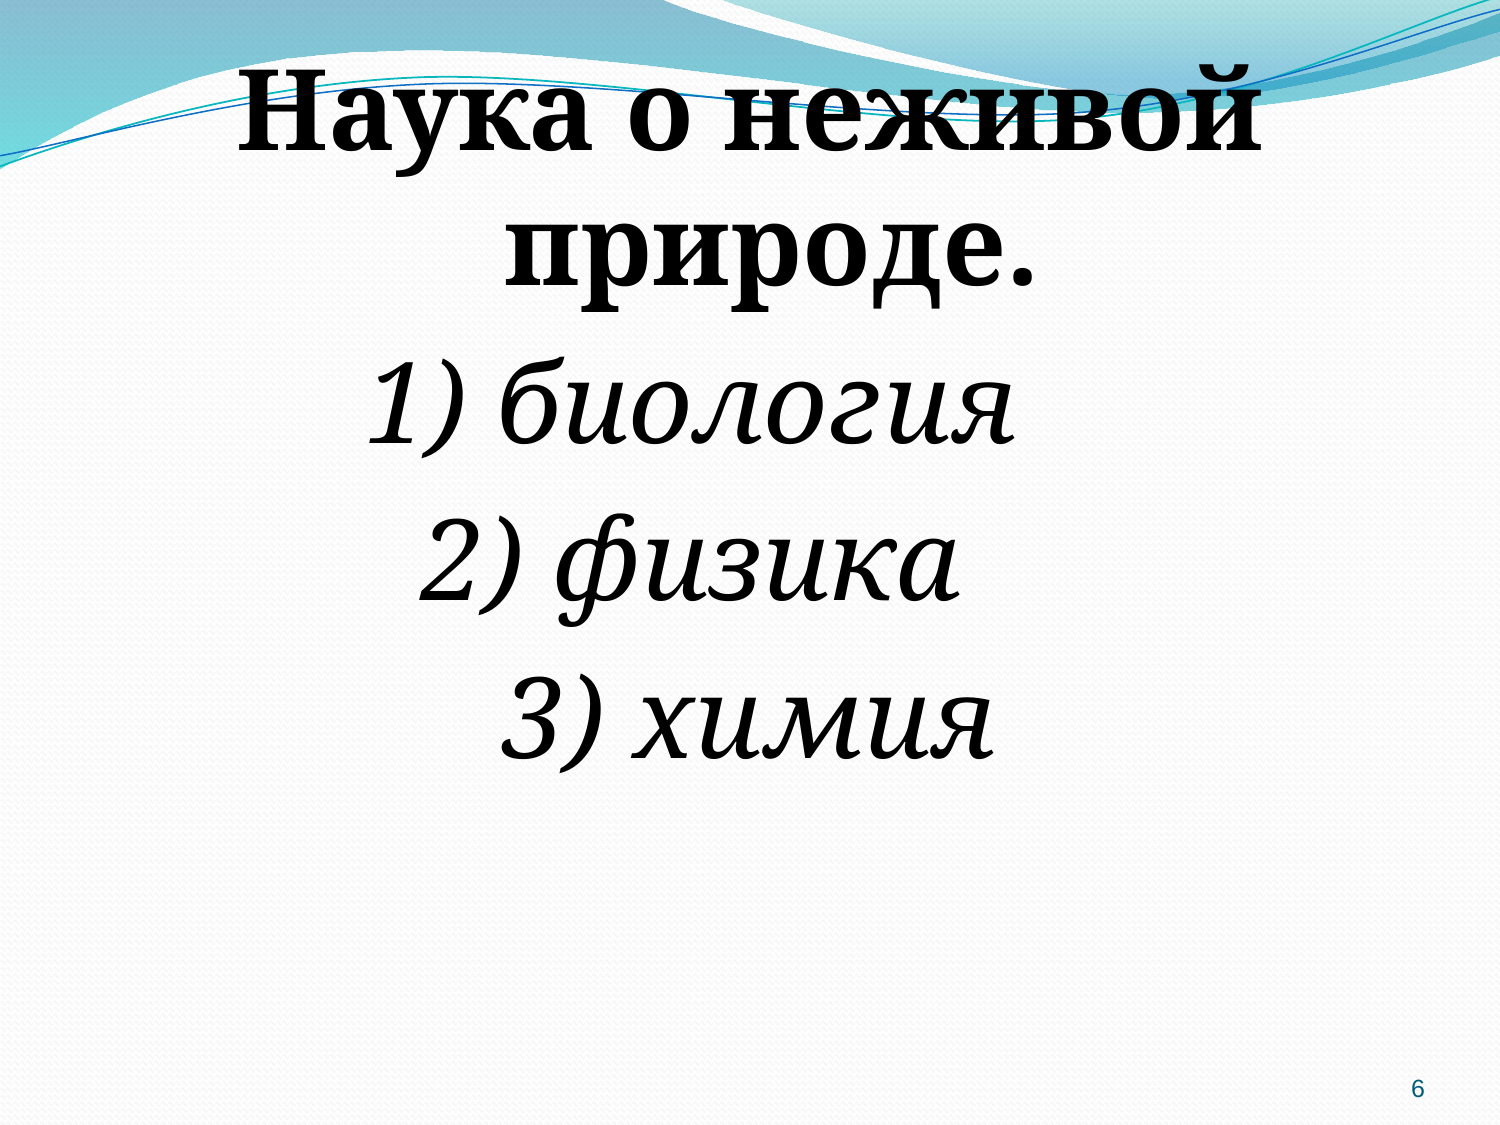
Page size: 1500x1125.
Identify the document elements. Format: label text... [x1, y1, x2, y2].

slide_number 6 [1299, 1042, 1425, 1103]
list Наука о неживой природе. 1) биология 2) физика 3) химия [75, 31, 1425, 1005]
